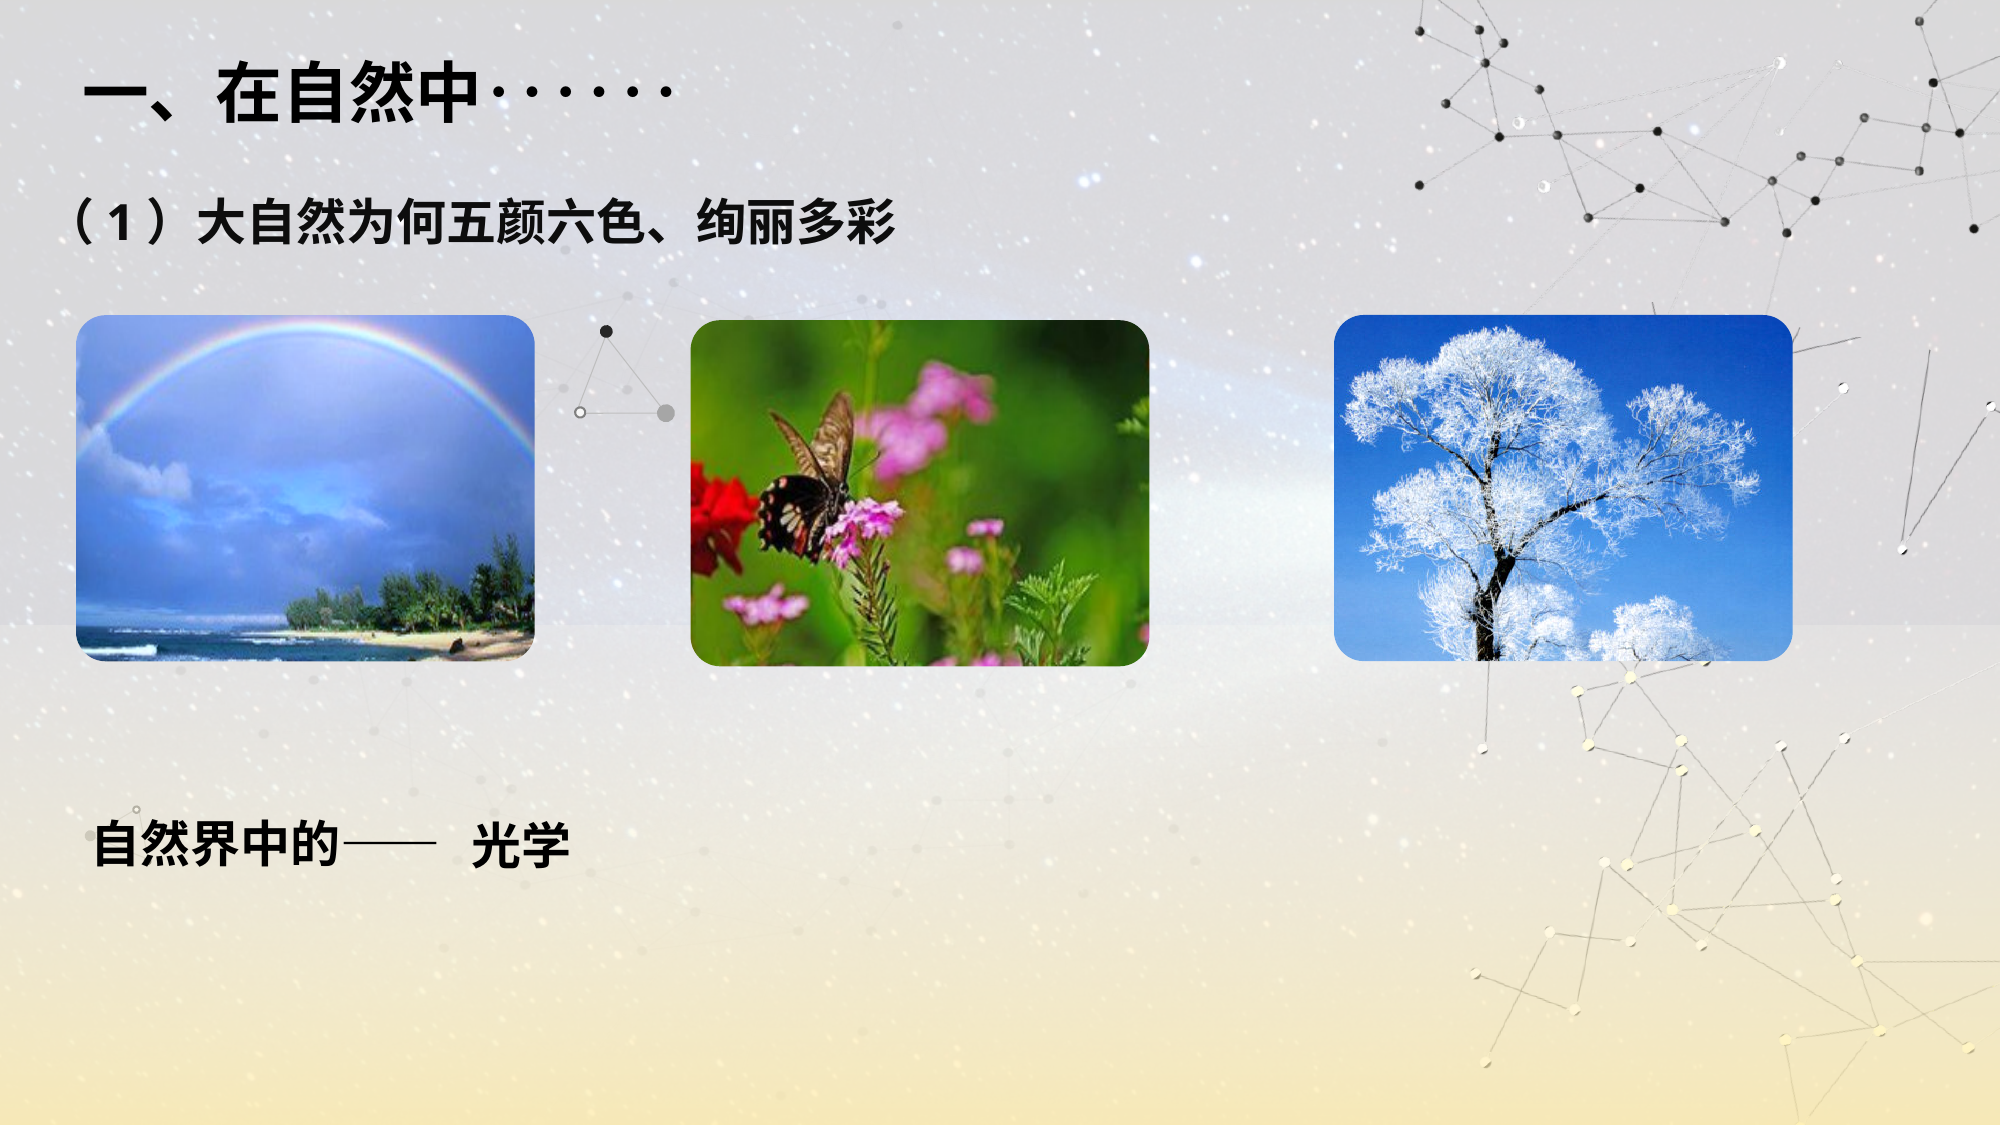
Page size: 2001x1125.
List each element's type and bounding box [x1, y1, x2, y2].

picture [0, 0, 2000, 1125]
text_box [88, 797, 151, 867]
text_box [555, 337, 670, 431]
